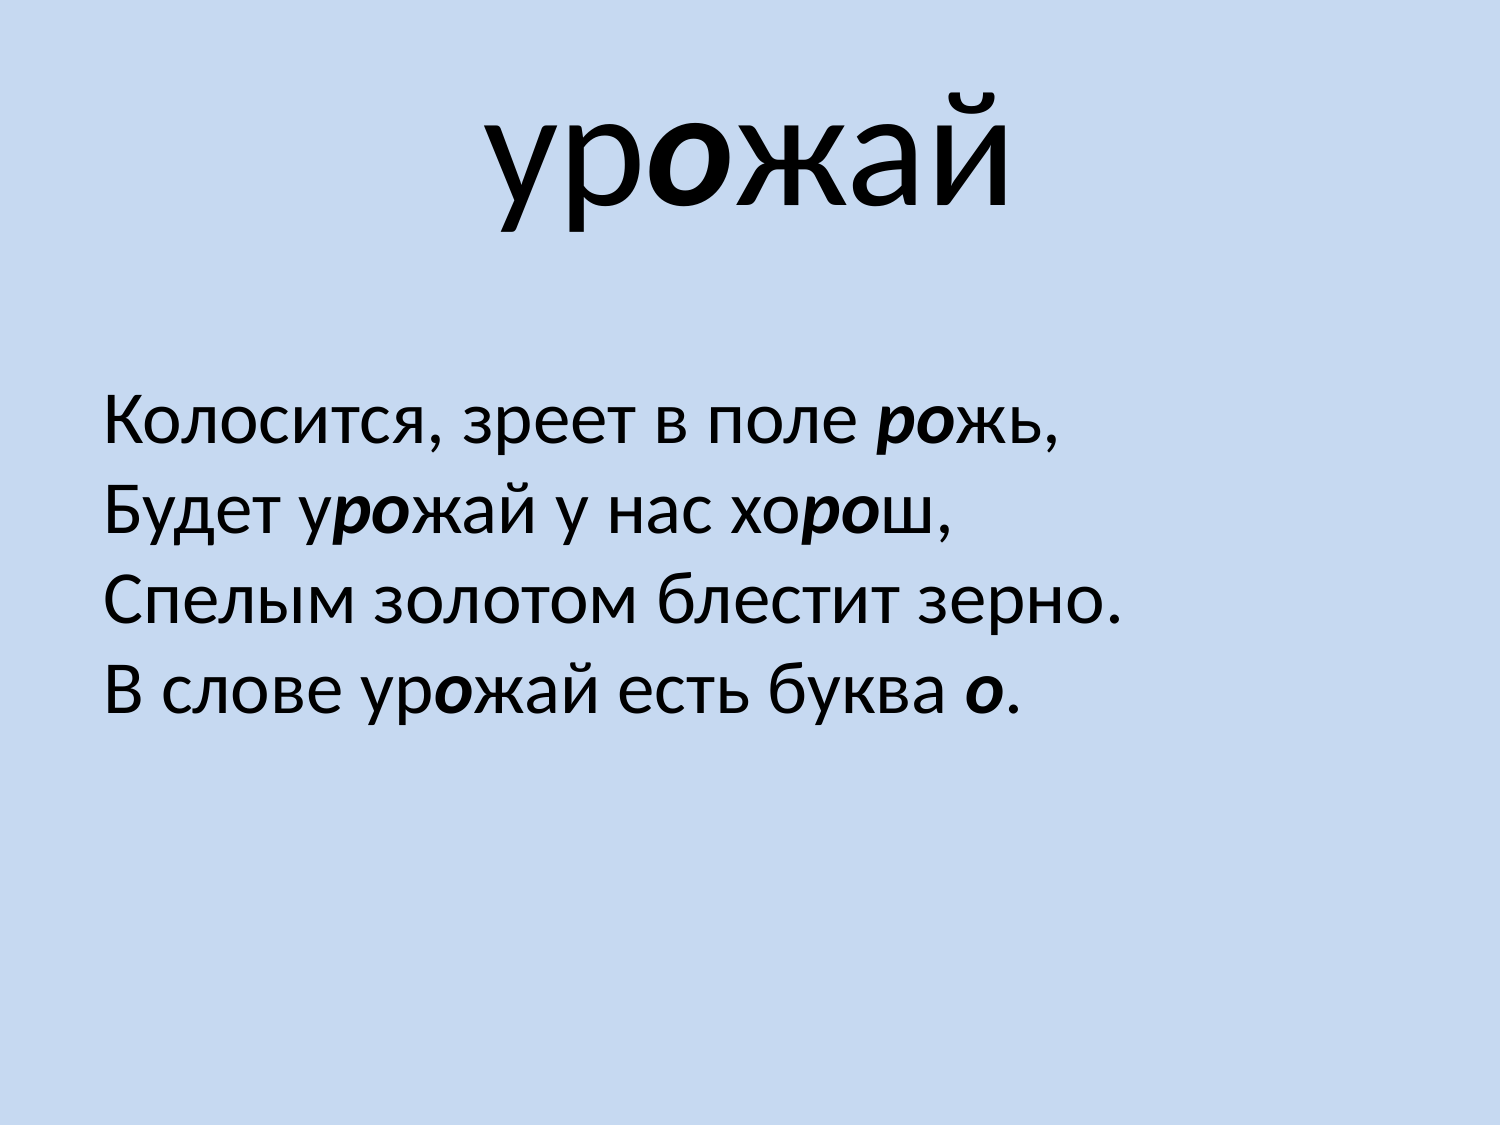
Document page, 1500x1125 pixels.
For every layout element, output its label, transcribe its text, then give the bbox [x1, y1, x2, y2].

text_box Колосится, зреет в поле рожь, Будет урожай у нас хорош, Спелым золотом блестит зерно. В слове урожай есть буква о. [88, 361, 1447, 737]
title урожай [75, 45, 1425, 233]
